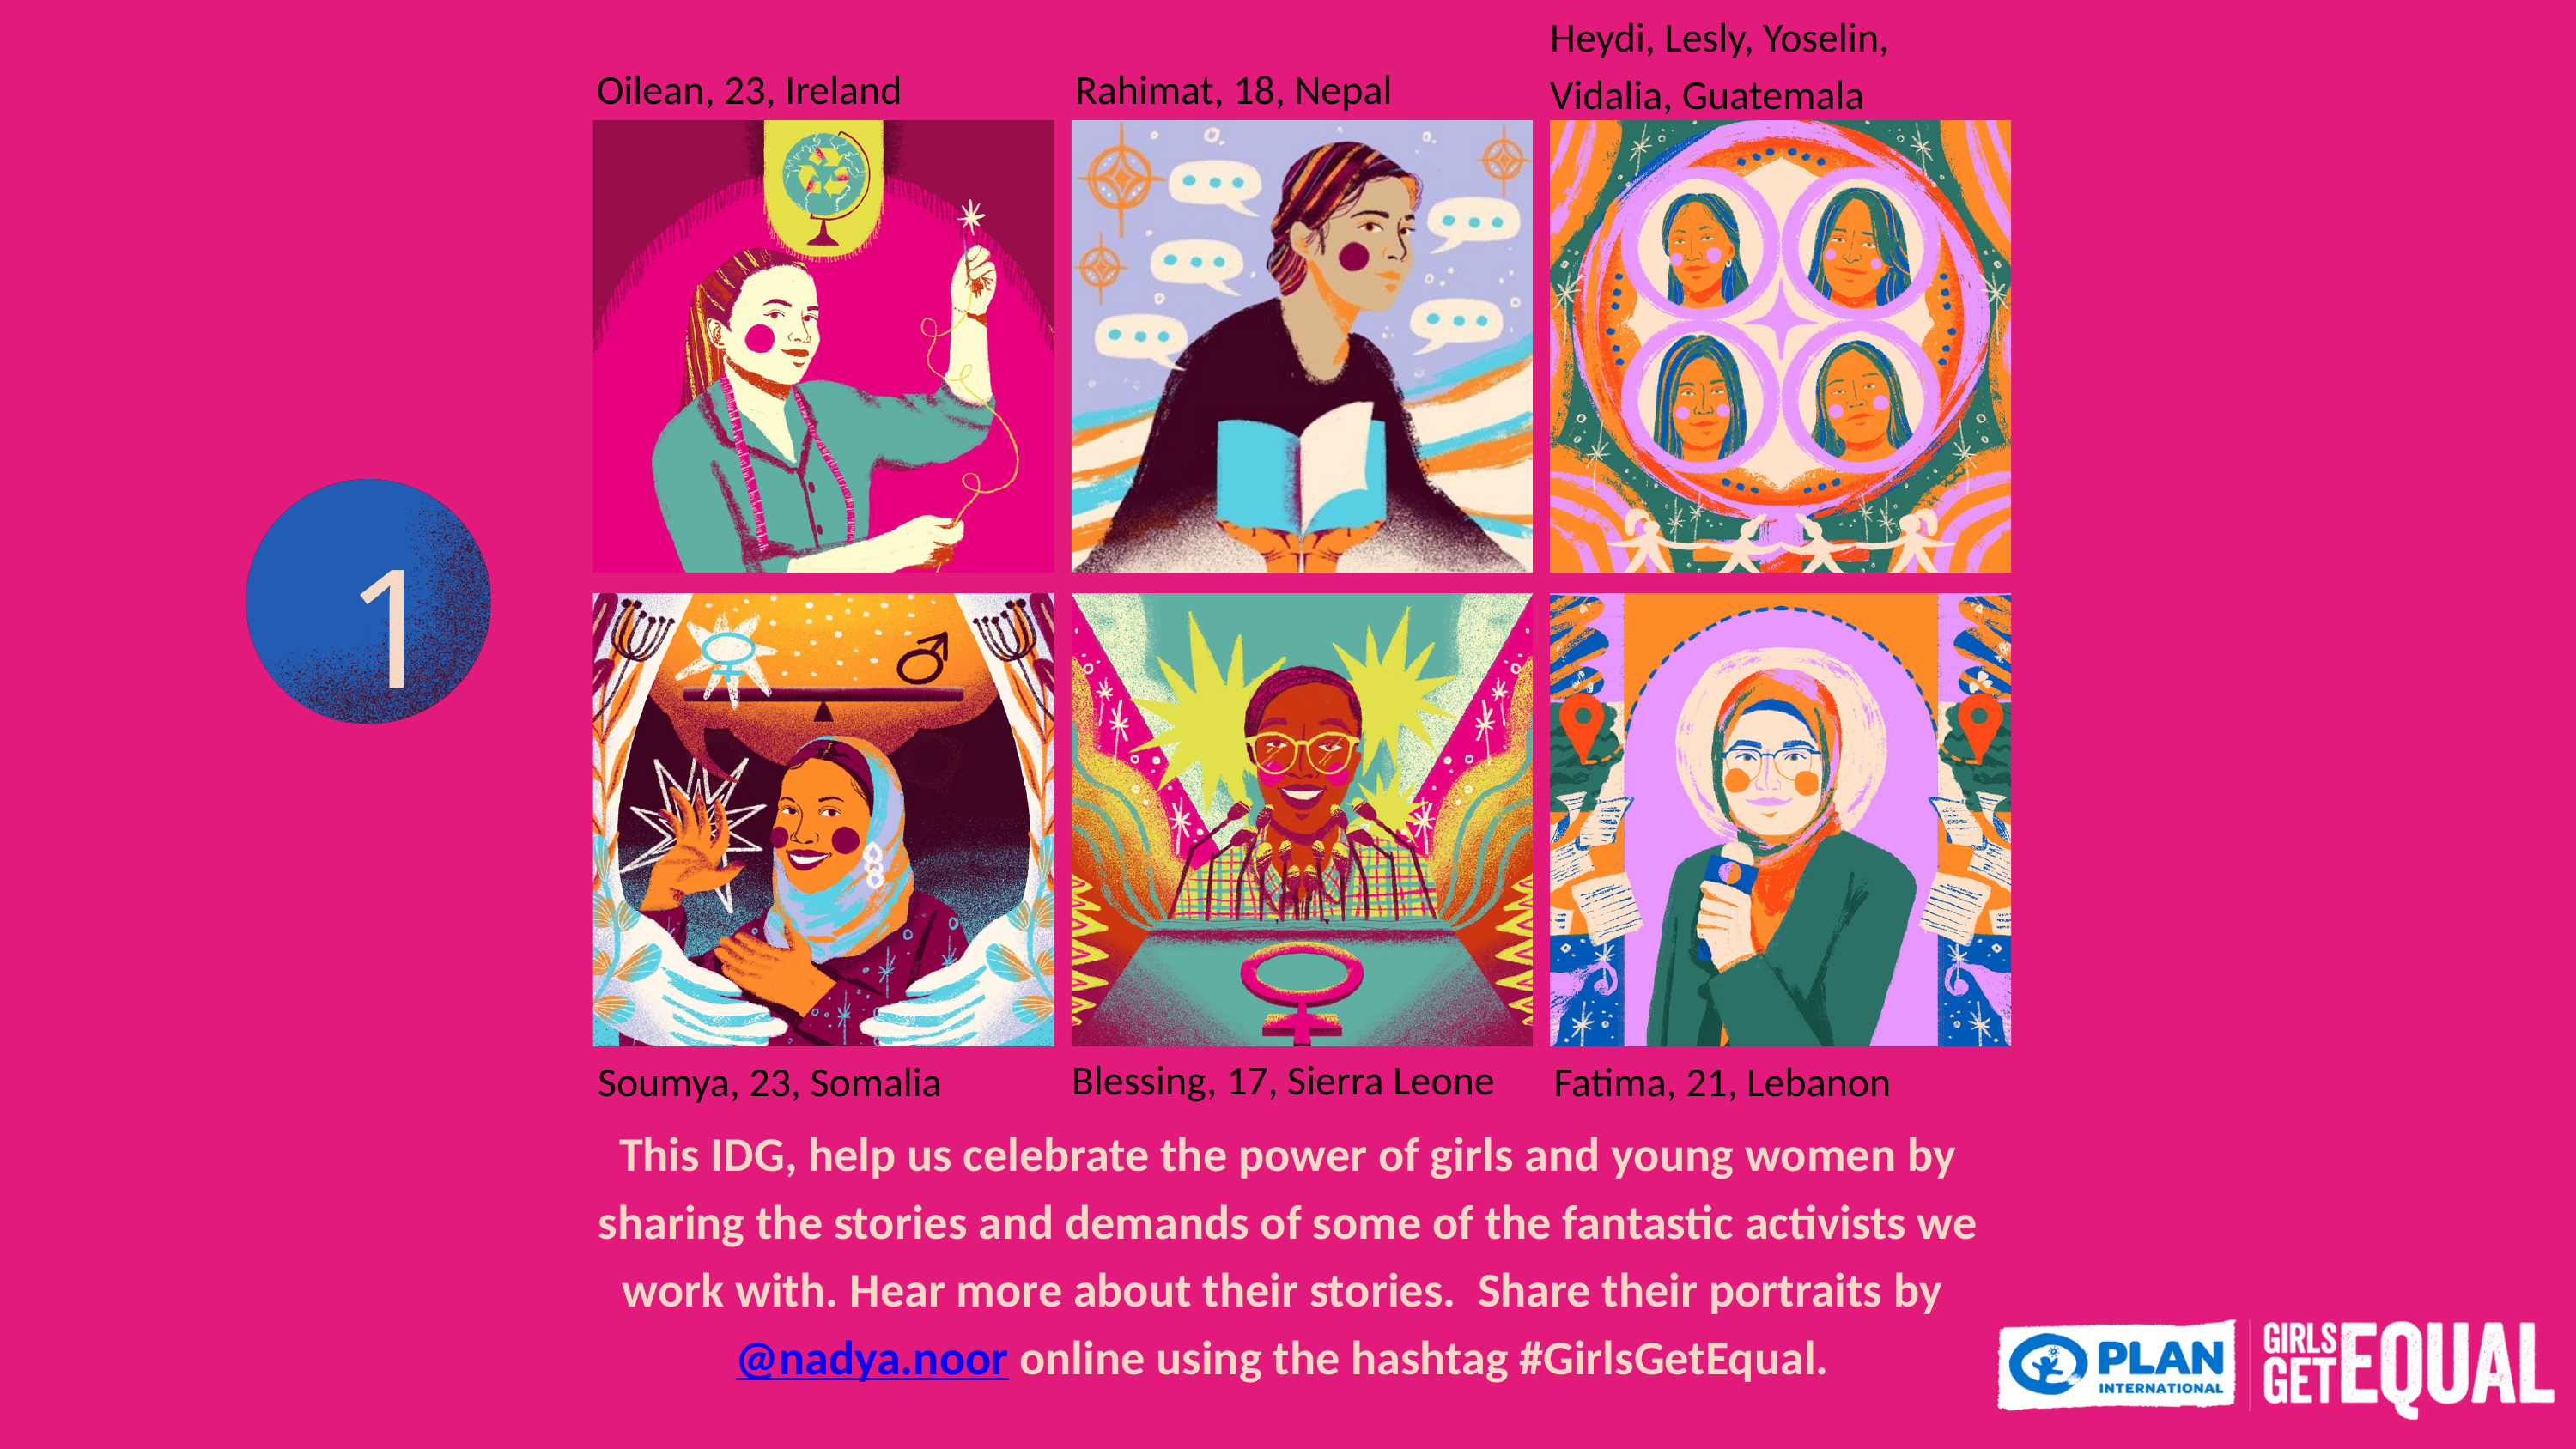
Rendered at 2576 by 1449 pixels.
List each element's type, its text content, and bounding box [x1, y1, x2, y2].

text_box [1549, 593, 2012, 1046]
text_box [592, 593, 1054, 1046]
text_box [1071, 593, 1534, 1046]
text_box Blessing, 17, Sierra Leone​ [1071, 1052, 1533, 1104]
text_box Soumya, 23, Somalia​ [592, 1052, 948, 1106]
text_box Heydi, Lesly, Yoselin, Vidalia, Guatemala​ [1550, 3, 1995, 118]
text_box Fatima, 21, Lebanon​ [1550, 1053, 1896, 1106]
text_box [592, 120, 1054, 573]
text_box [246, 478, 491, 724]
text_box ​ This IDG, help us celebrate the power of girls and young women by sharing the stories and demands of some of the fantastic activists we work with.​ Hear more about their stories. Share their portraits by @nadya.noor online using the hashtag #GirlsGetEqual. ​ [545, 1046, 2031, 1449]
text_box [1071, 120, 1534, 573]
text_box Rahimat, 18, Nepal​ [1071, 54, 1397, 112]
text_box Oilean, 23, Ireland​​ [592, 54, 907, 112]
text_box [1927, 1276, 2576, 1449]
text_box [1549, 120, 2012, 573]
